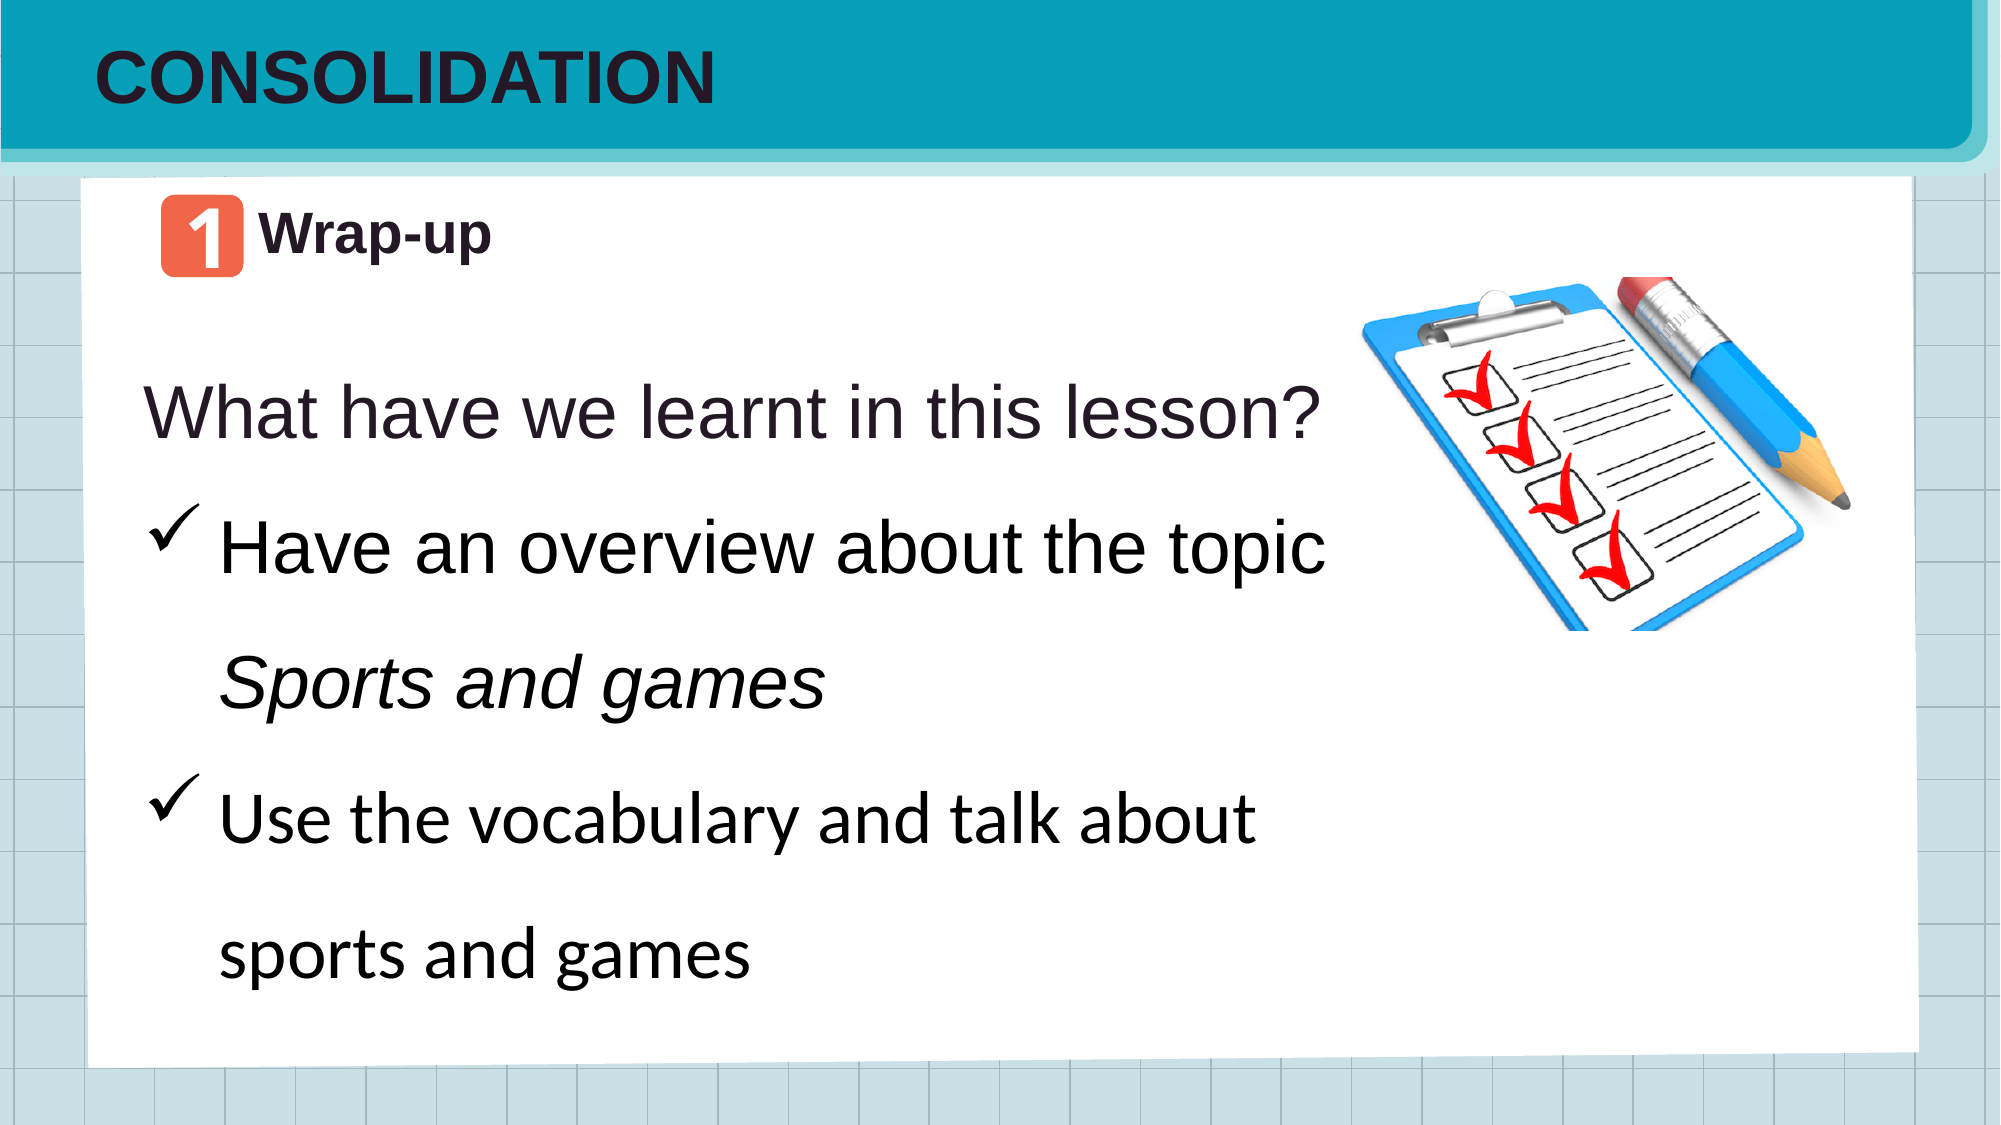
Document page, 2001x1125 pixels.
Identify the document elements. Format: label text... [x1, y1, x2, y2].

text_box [0, 0, 2000, 177]
text_box [158, 193, 169, 279]
text_box 1 [169, 188, 235, 293]
picture [1341, 276, 1868, 631]
text_box Wrap-up [243, 188, 1848, 273]
text_box [235, 193, 243, 279]
text_box What have we learnt in this lesson? Have an overview about the topic Sports and games Use the vocabulary and talk about sports and games [128, 311, 1431, 1001]
